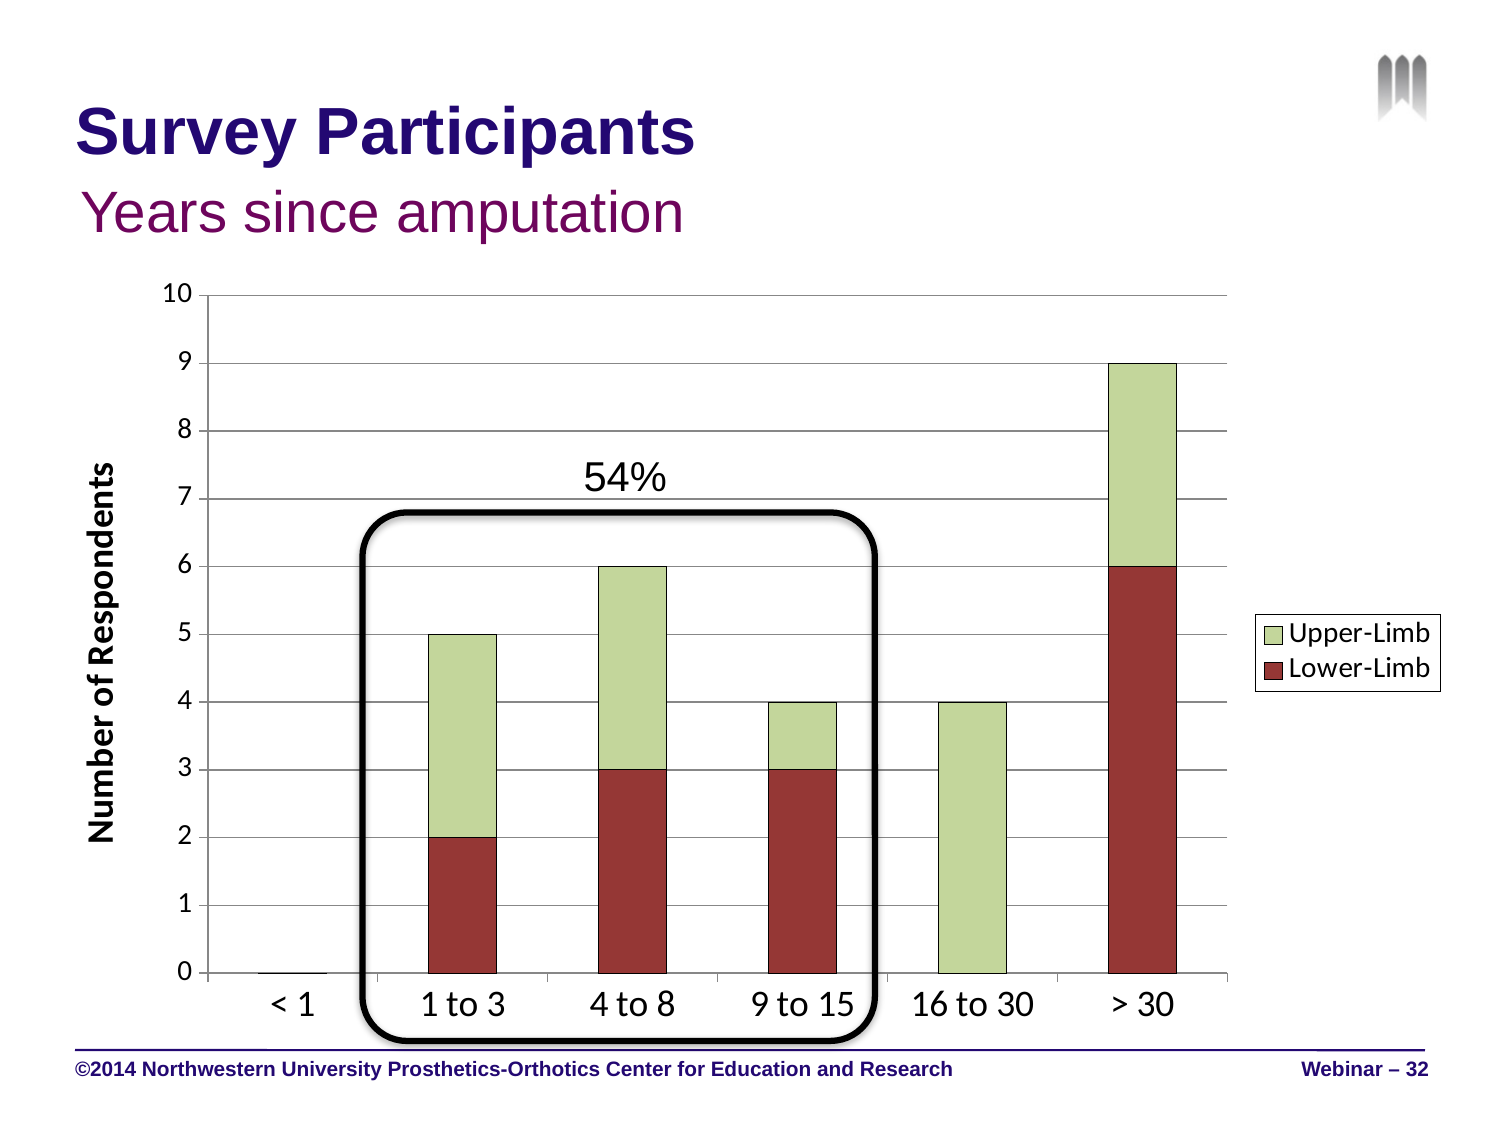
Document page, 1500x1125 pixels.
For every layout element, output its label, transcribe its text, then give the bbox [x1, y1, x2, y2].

footer ©2014 Northwestern University Prosthetics-Orthotics Center for Education and Research [75, 1051, 1075, 1112]
chart [46, 264, 1454, 1042]
picture [1374, 49, 1432, 129]
text_box Years since amputation [65, 167, 701, 252]
slide_number Webinar – 32 [1078, 1051, 1429, 1112]
title Survey Participants [75, 87, 1425, 169]
